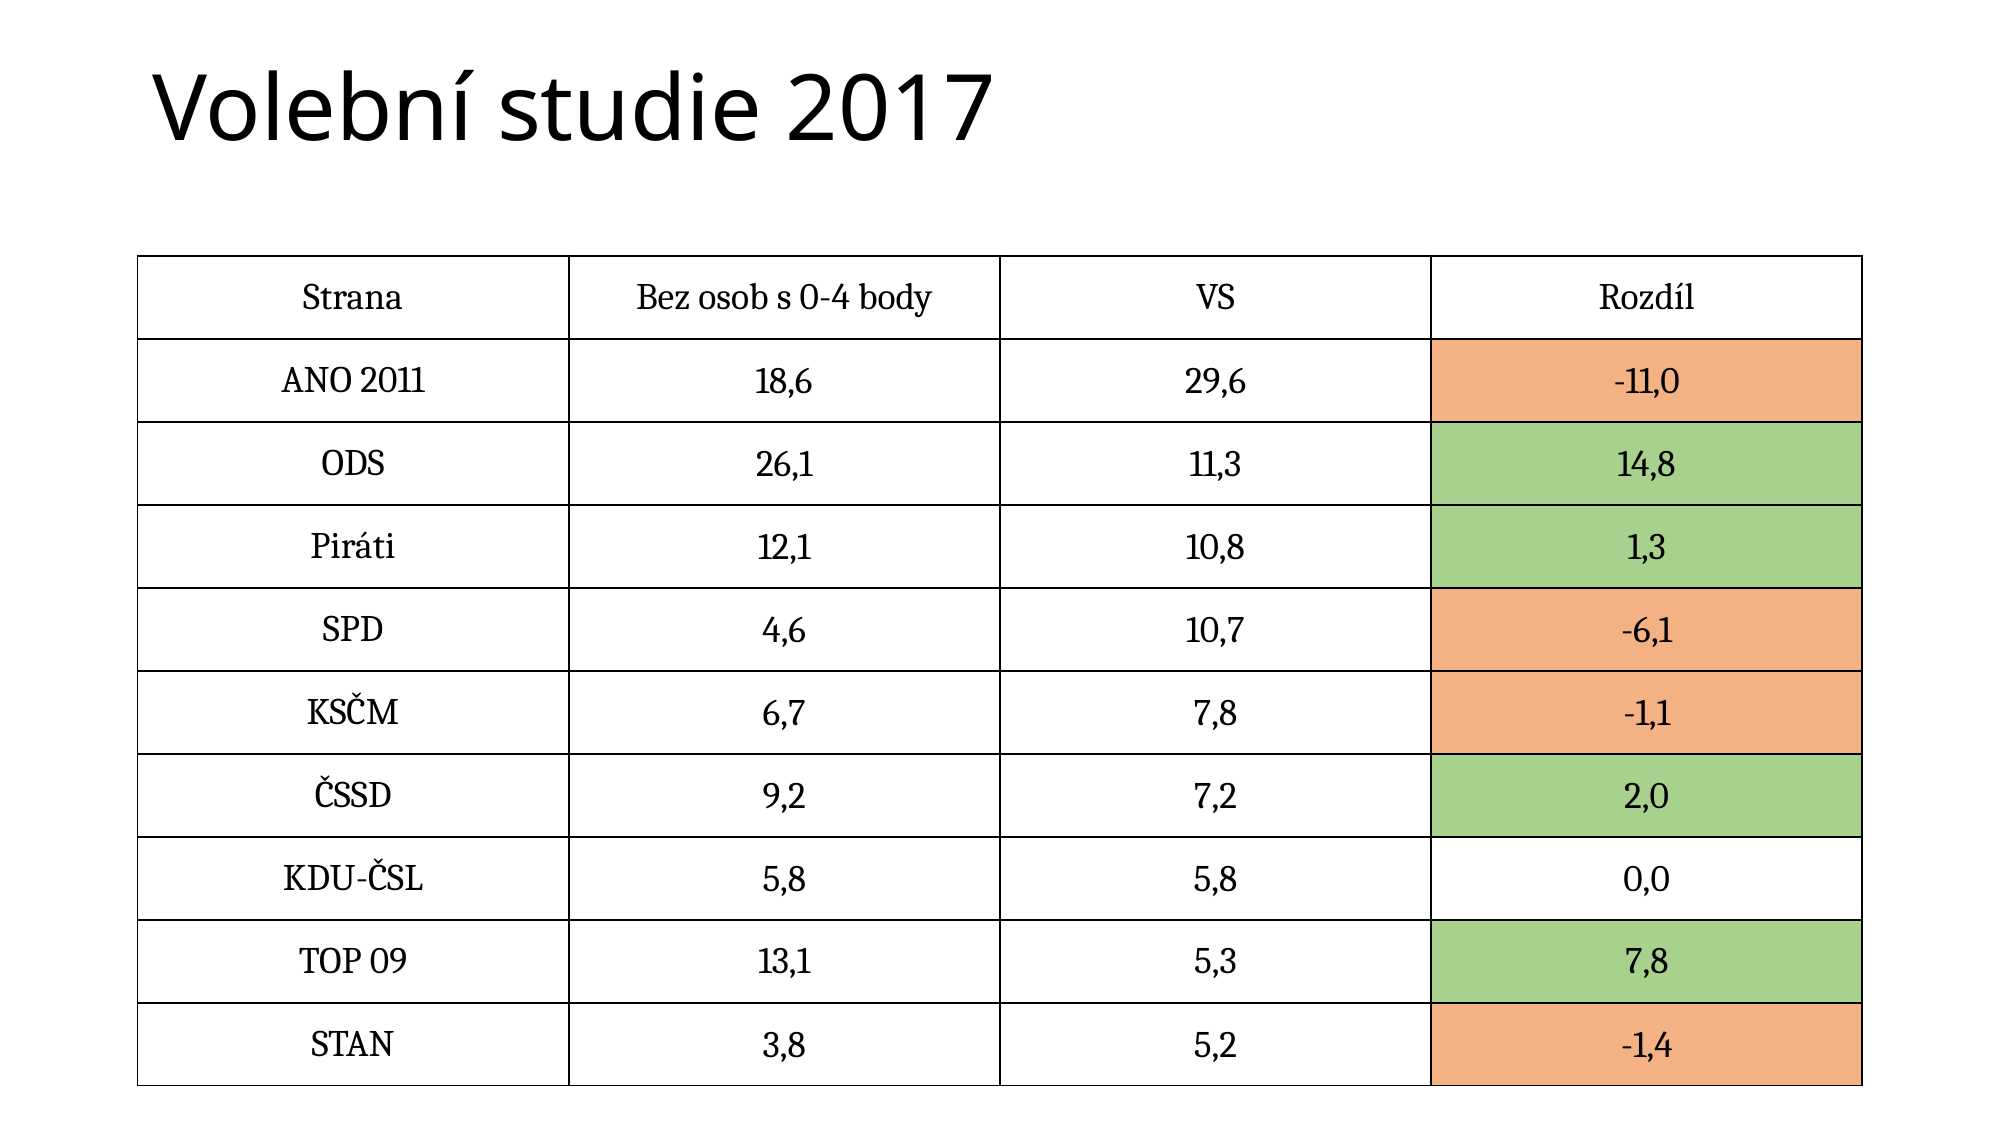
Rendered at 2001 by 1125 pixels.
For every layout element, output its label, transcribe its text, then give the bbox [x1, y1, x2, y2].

table_cell Piráti [138, 506, 568, 587]
table_cell -1,4 [1432, 1004, 1861, 1085]
table_cell 12,1 [570, 506, 999, 587]
table_cell 7,8 [1001, 672, 1430, 753]
table_cell STAN [138, 1004, 568, 1085]
table_cell 7,2 [1001, 755, 1430, 836]
table_cell 6,7 [570, 672, 999, 753]
table_cell 5,8 [570, 838, 999, 919]
table_cell 0,0 [1432, 838, 1861, 919]
table_cell 26,1 [570, 423, 999, 504]
table_cell 5,8 [1001, 838, 1430, 919]
table_cell 10,7 [1001, 589, 1430, 670]
table_cell ANO 2011 [138, 340, 568, 421]
table_cell 9,2 [570, 755, 999, 836]
table_header Strana [138, 257, 568, 338]
table_cell 5,3 [1001, 921, 1430, 1002]
table_cell ČSSD [138, 755, 568, 836]
table_cell -6,1 [1432, 589, 1861, 670]
table_cell 2,0 [1432, 755, 1861, 836]
table_cell 14,8 [1432, 423, 1861, 504]
table_cell SPD [138, 589, 568, 670]
table_cell ODS [138, 423, 568, 504]
table_cell 11,3 [1001, 423, 1430, 504]
table_cell 10,8 [1001, 506, 1430, 587]
table_header VS [1001, 257, 1430, 338]
table_cell -11,0 [1432, 340, 1861, 421]
table_cell 1,3 [1432, 506, 1861, 587]
title Volební studie 2017 [137, 2, 1863, 220]
table_cell 13,1 [570, 921, 999, 1002]
table_cell -1,1 [1432, 672, 1861, 753]
table_cell 7,8 [1432, 921, 1861, 1002]
table_cell 18,6 [570, 340, 999, 421]
table_header Rozdíl [1432, 257, 1861, 338]
table_cell 4,6 [570, 589, 999, 670]
table_cell 5,2 [1001, 1004, 1430, 1085]
table_cell TOP 09 [138, 921, 568, 1002]
table_cell 29,6 [1001, 340, 1430, 421]
table_cell KSČM [138, 672, 568, 753]
table_header Bez osob s 0-4 body [570, 257, 999, 338]
table_cell 3,8 [570, 1004, 999, 1085]
table_cell KDU-ČSL [138, 838, 568, 919]
